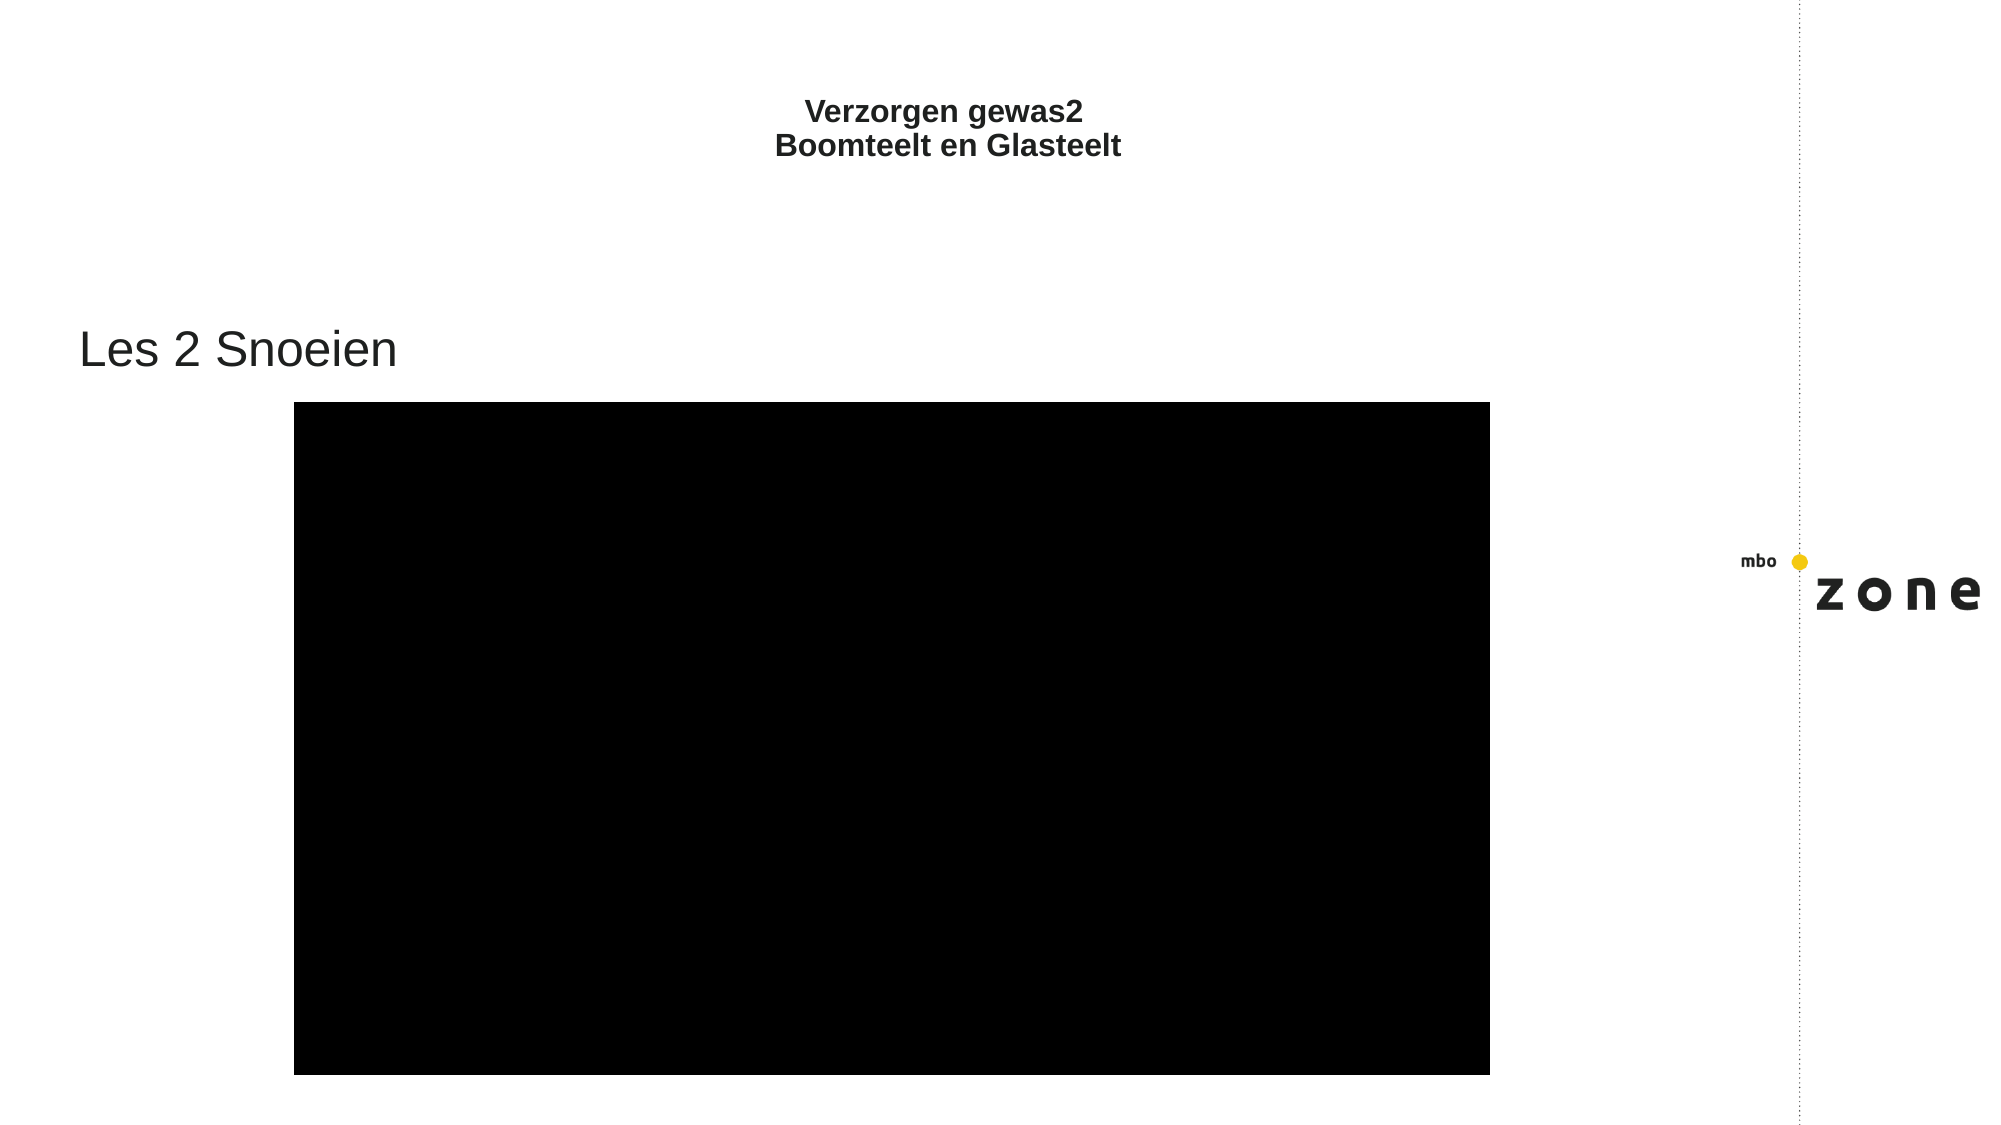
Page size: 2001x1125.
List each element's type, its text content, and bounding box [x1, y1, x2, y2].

list Les 2 Snoeien [78, 316, 1922, 1031]
picture [1596, 0, 2001, 1125]
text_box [293, 402, 1491, 1076]
title Verzorgen gewas2 Boomteelt en Glasteelt [124, 94, 1774, 272]
